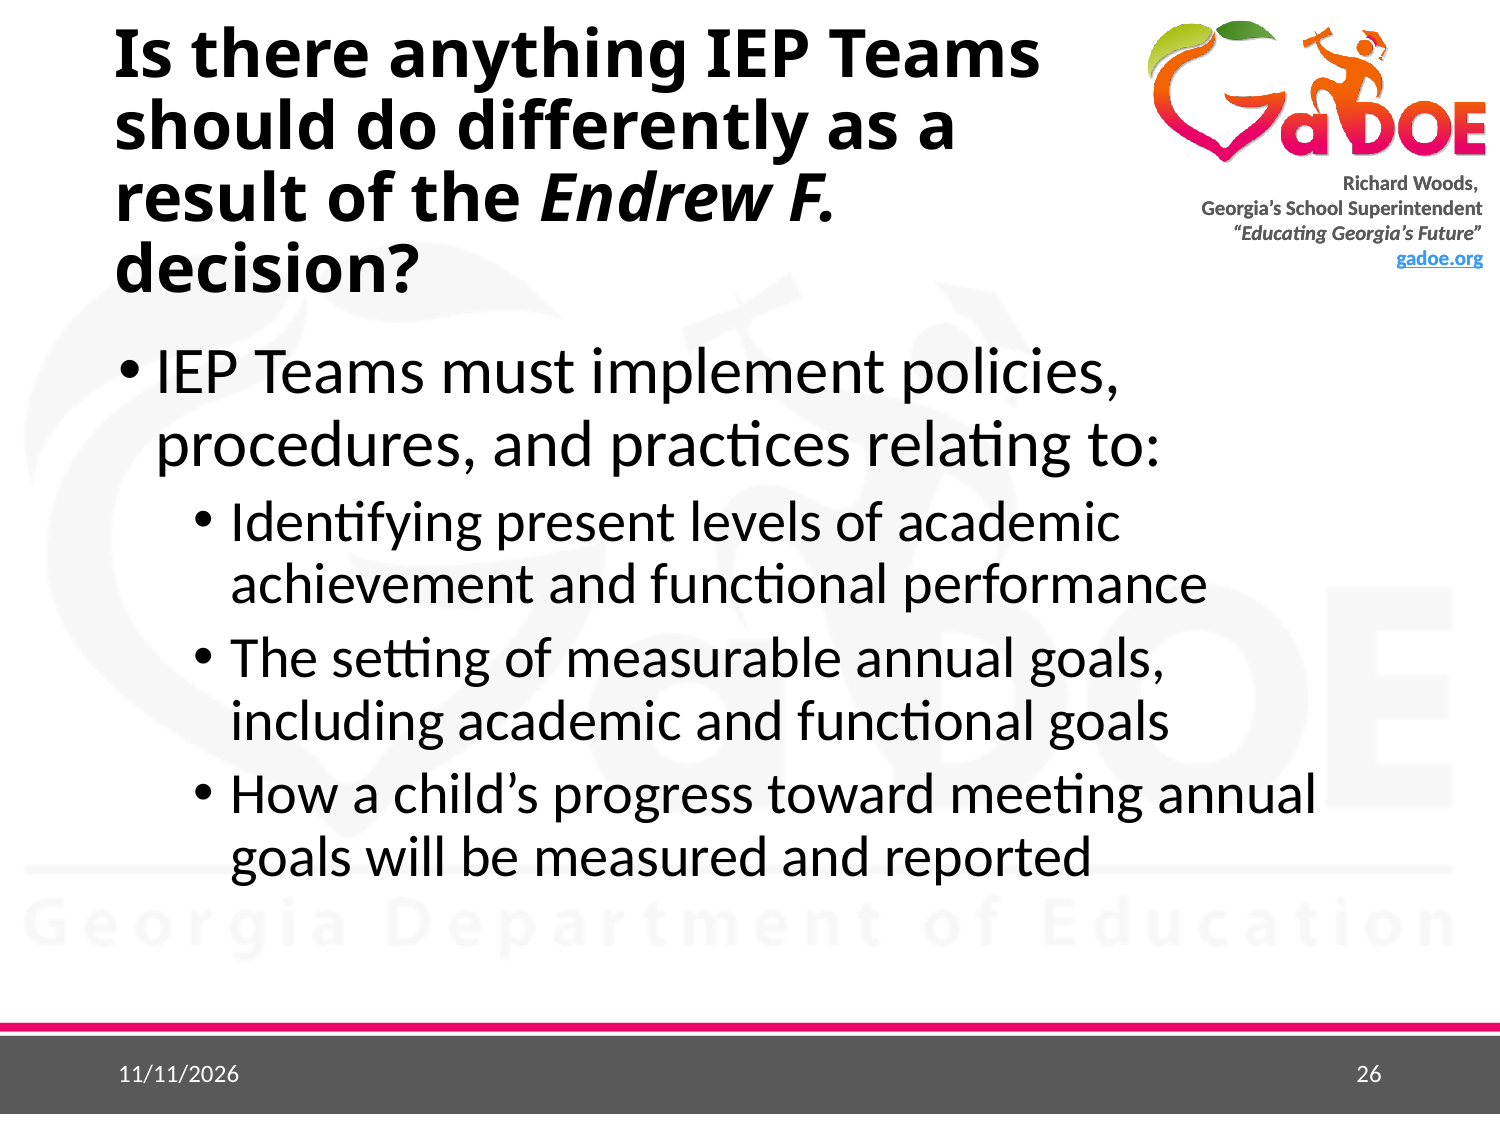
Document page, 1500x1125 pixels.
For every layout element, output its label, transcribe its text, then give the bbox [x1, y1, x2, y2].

list IEP Teams must implement policies, procedures, and practices relating to: Identifying present levels of academic achievement and functional performance The setting of measurable annual goals, including academic and functional goals How a child’s progress toward meeting annual goals will be measured and reported [103, 328, 1397, 1043]
picture [1135, 8, 1499, 164]
title Is there anything IEP Teams should do differently as a result of the Endrew F. decision? [99, 54, 1136, 273]
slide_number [103, 1042, 441, 1103]
slide_number 26 [1059, 1042, 1397, 1103]
picture [19, 235, 1473, 980]
